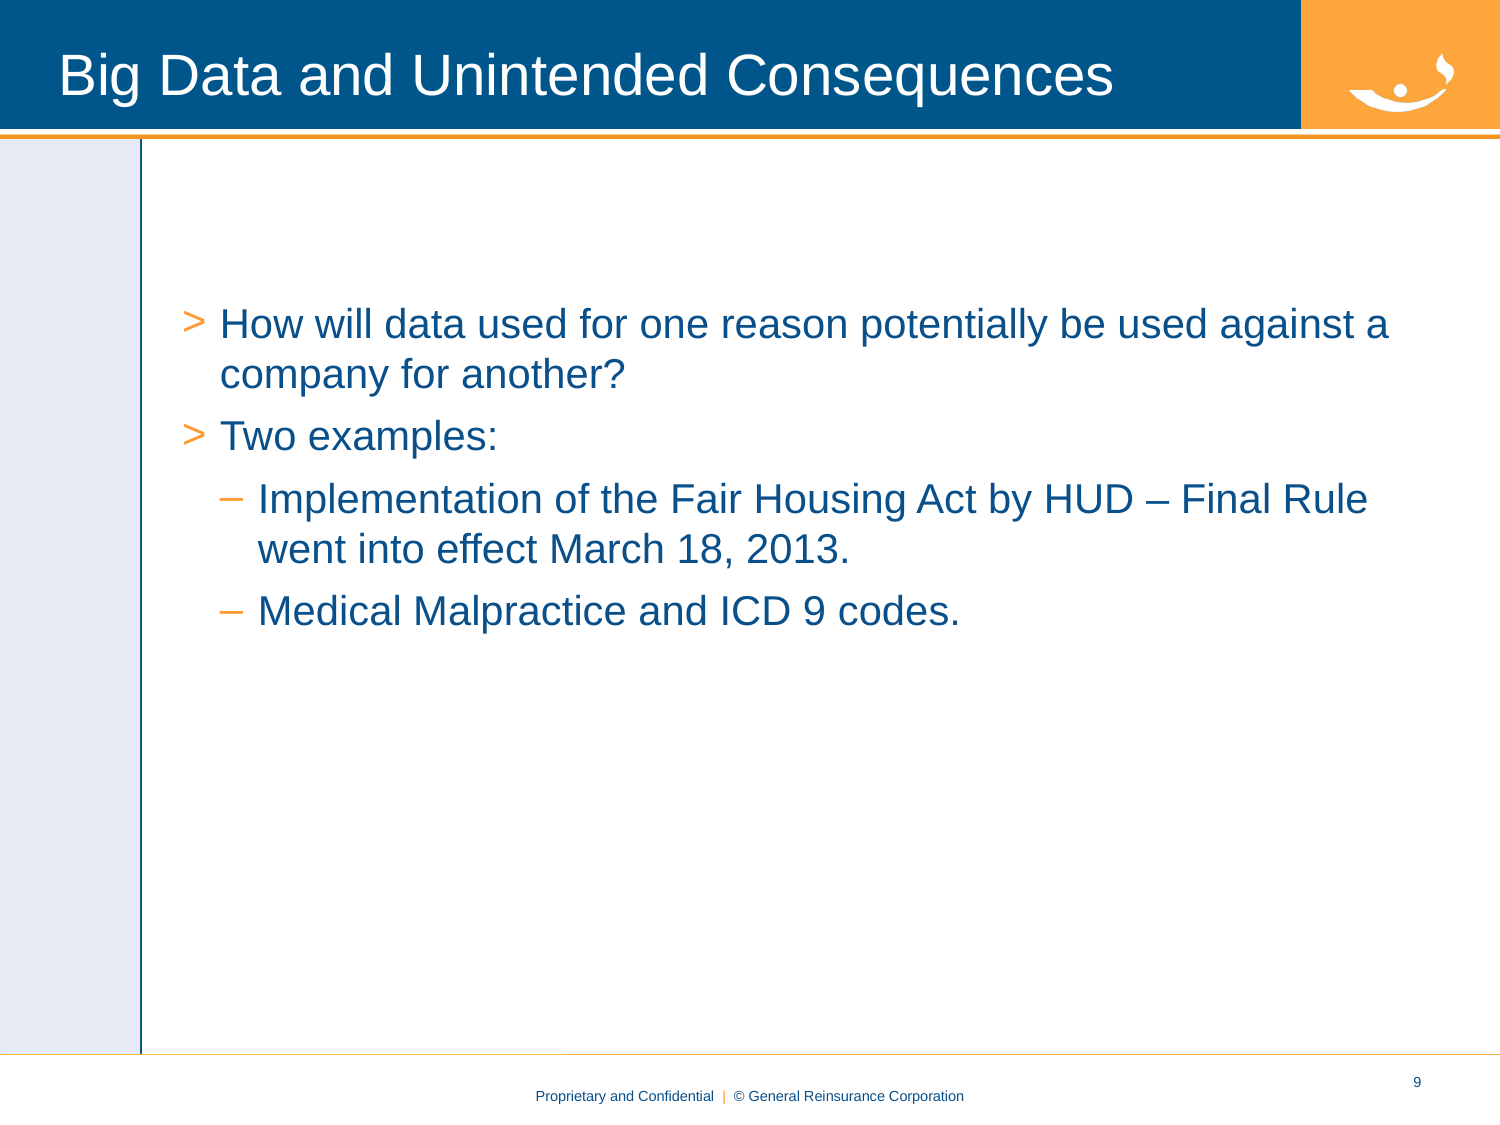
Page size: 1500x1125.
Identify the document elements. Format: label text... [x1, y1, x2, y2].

title Big Data and Unintended Consequences [58, 24, 1443, 108]
slide_number 8 [1389, 1072, 1446, 1091]
picture [0, 0, 1500, 1125]
list How will data used for one reason potentially be used against a company for another? Two examples: Implementation of the Fair Housing Act by HUD – Final Rule went into effect March 18, 2013. Medical Malpractice and ICD 9 codes. [144, 258, 1446, 966]
